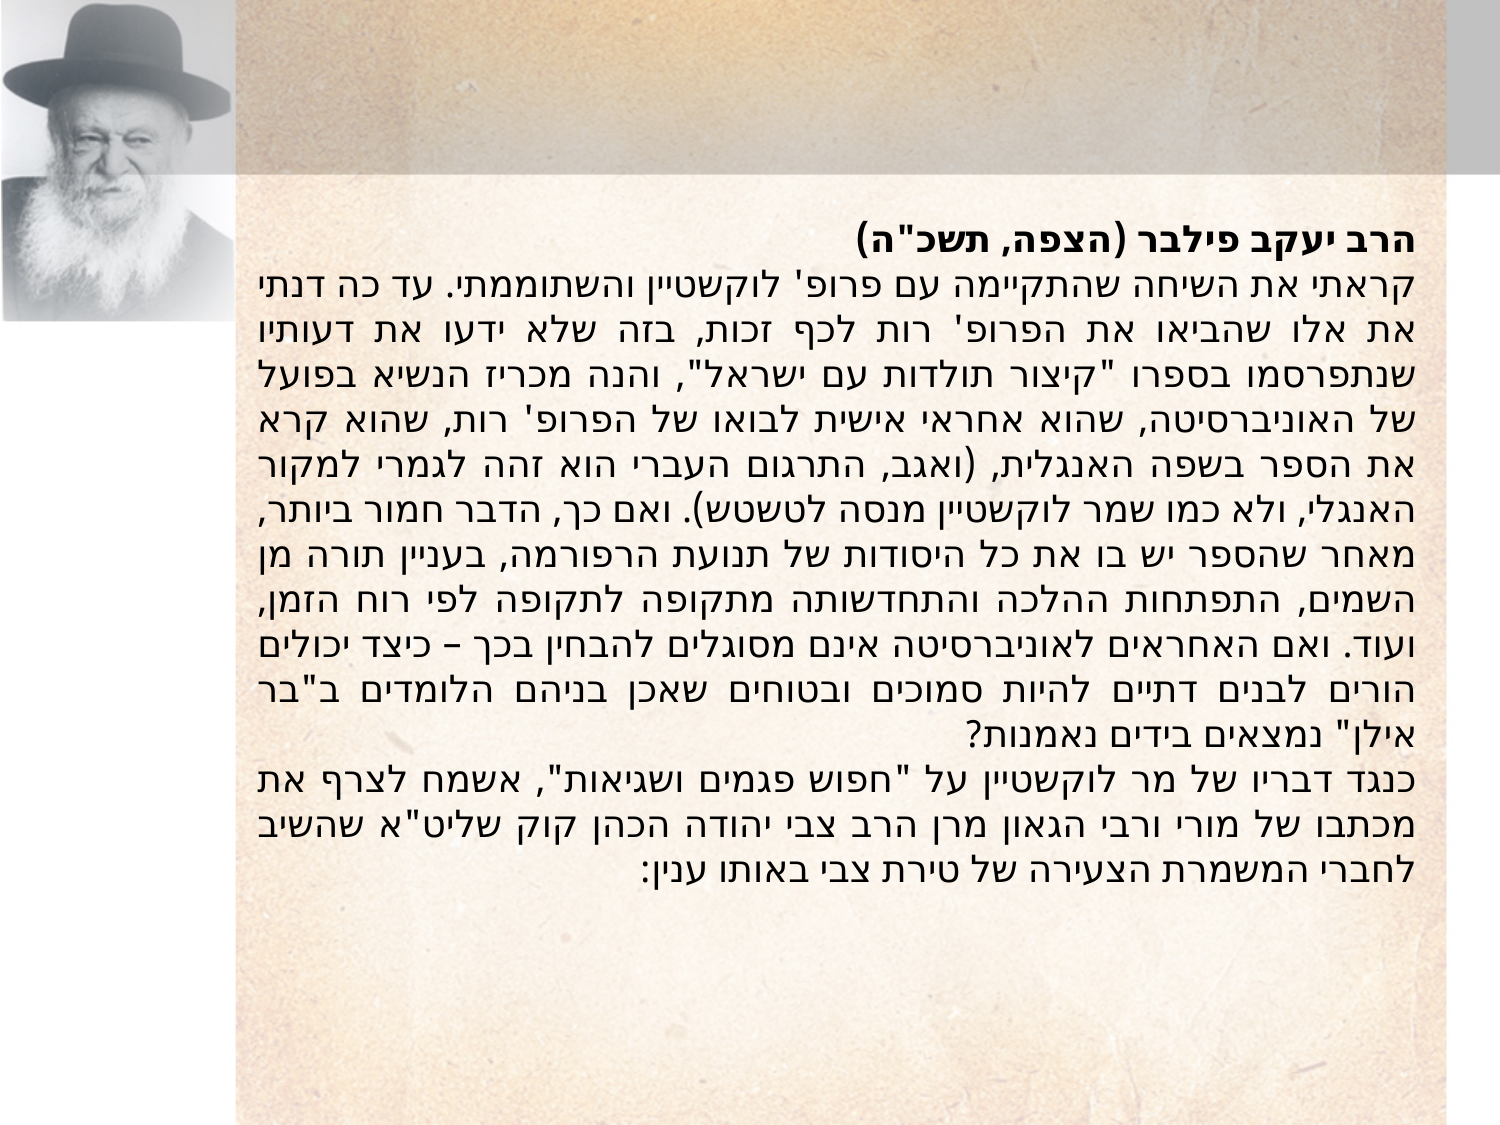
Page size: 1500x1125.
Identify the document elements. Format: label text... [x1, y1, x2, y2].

text_box הרב יעקב פילבר (הצפה, תשכ"ה) קראתי את השיחה שהתקיימה עם פרופ' לוקשטיין והשתוממתי. עד כה דנתי את אלו שהביאו את הפרופ' רות לכף זכות, בזה שלא ידעו את דעותיו שנתפרסמו בספרו "קיצור תולדות עם ישראל", והנה מכריז הנשיא בפועל של האוניברסיטה, שהוא אחראי אישית לבואו של הפרופ' רות, שהוא קרא את הספר בשפה האנגלית, (ואגב, התרגום העברי הוא זהה לגמרי למקור האנגלי, ולא כמו שמר לוקשטיין מנסה לטשטש). ואם כך, הדבר חמור ביותר, מאחר שהספר יש בו את כל היסודות של תנועת הרפורמה, בעניין תורה מן השמים, התפתחות ההלכה והתחדשותה מתקופה לתקופה לפי רוח הזמן, ועוד. ואם האחראים לאוניברסיטה אינם מסוגלים להבחין בכך – כיצד יכולים הורים לבנים דתיים להיות סמוכים ובטוחים שאכן בניהם הלומדים ב"בר אילן" נמצאים בידים נאמנות? כנגד דבריו של מר לוקשטיין על "חפוש פגמים ושגיאות", אשמח לצרף את מכתבו של מורי ורבי הגאון מרן הרב צבי יהודה הכהן קוק שליט"א שהשיב לחברי המשמרת הצעירה של טירת צבי באותו ענין: [242, 208, 1433, 898]
picture [0, 0, 1500, 1125]
